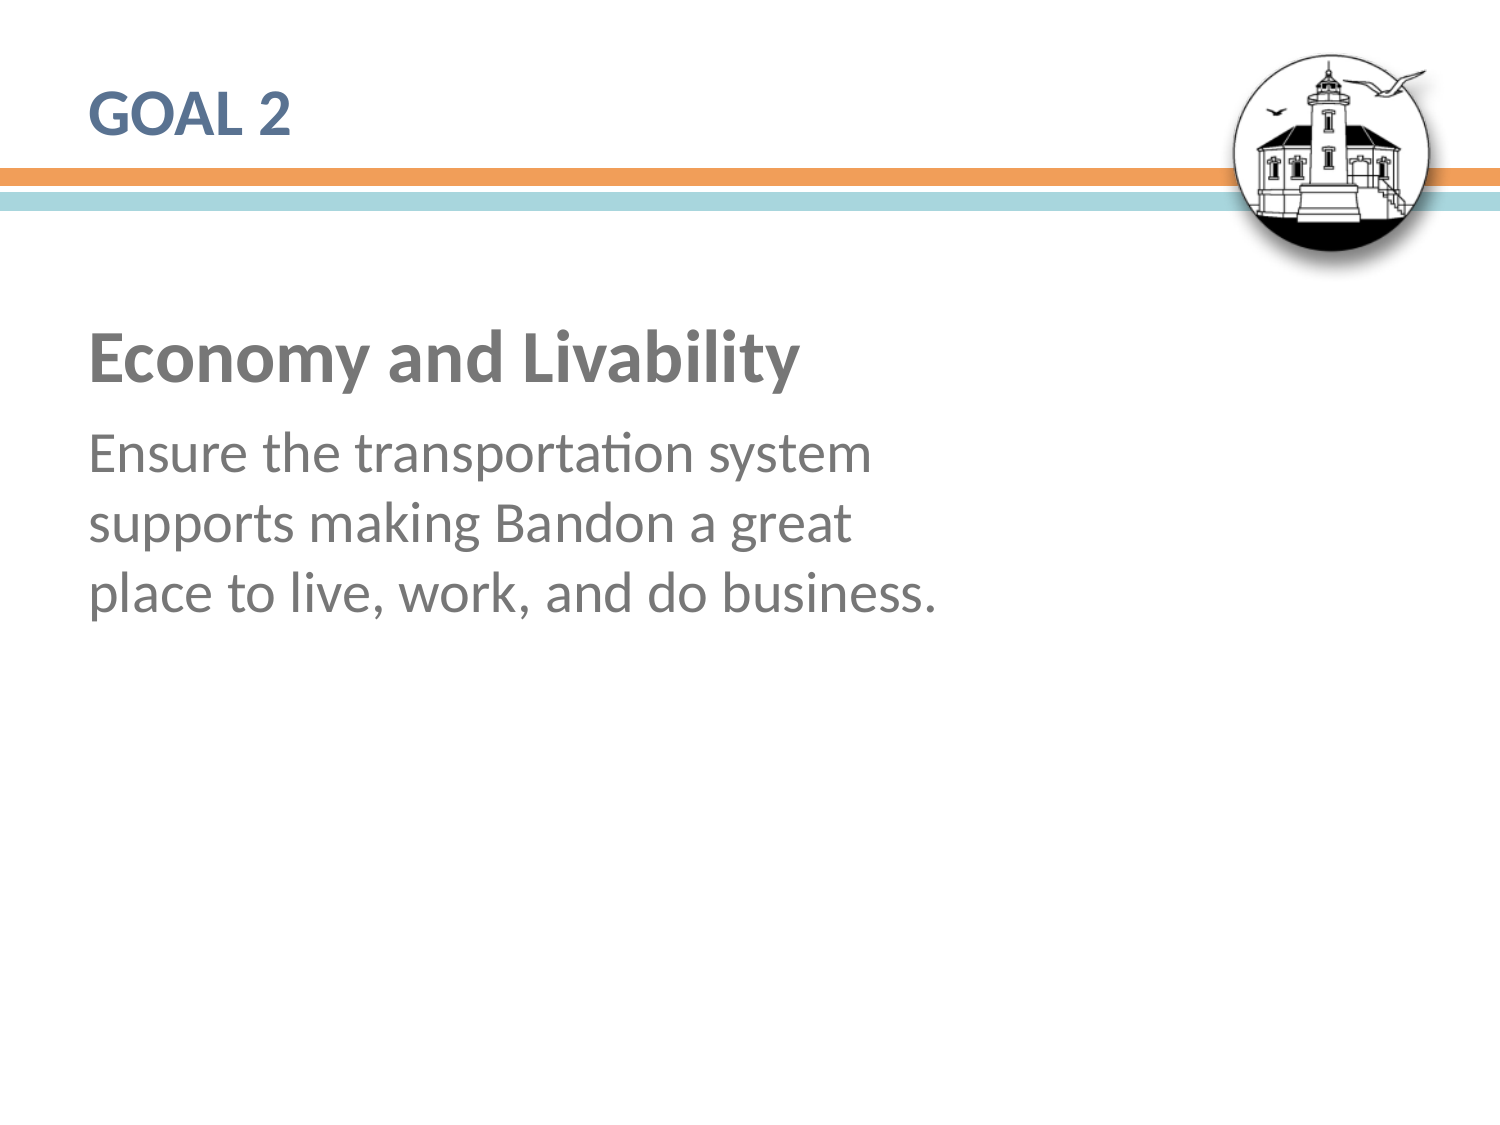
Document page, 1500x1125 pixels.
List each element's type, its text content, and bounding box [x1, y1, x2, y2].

list Economy and Livability Ensure the transportation system supports making Bandon a great place to live, work, and do business. [88, 307, 985, 1009]
title Goal 2 [88, 51, 1427, 165]
picture [1186, 27, 1500, 300]
